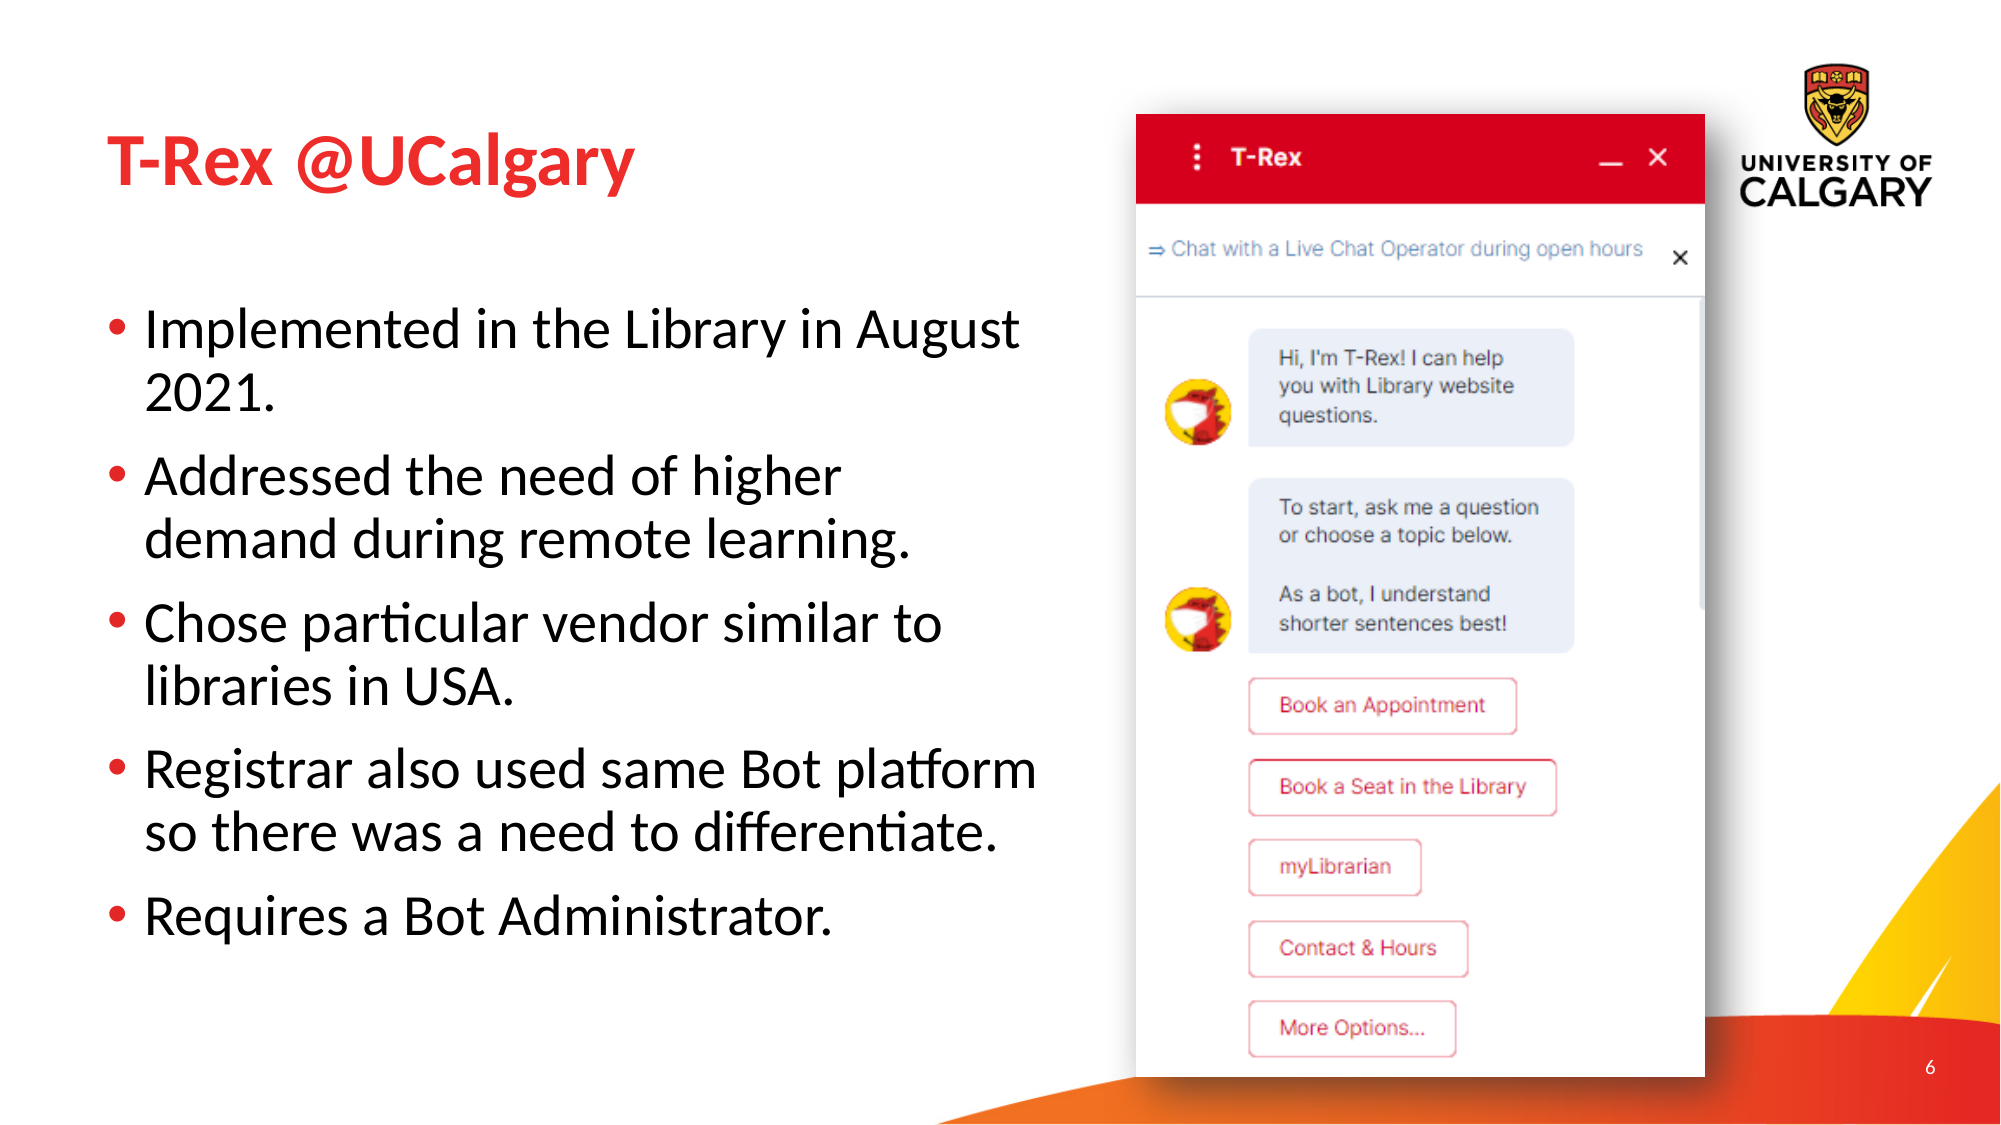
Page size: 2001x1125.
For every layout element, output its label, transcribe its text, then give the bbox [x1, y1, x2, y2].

list Implemented in the Library in August 2021. Addressed the need of higher demand during remote learning. Chose particular vendor similar to libraries in USA. Registrar also used same Bot platform so there was a need to differentiate. Requires a Bot Administrator. [92, 290, 1059, 966]
slide_number 6 [1739, 1046, 1951, 1107]
title T-Rex @UCalgary [92, 76, 1688, 246]
picture [0, 0, 2001, 1125]
